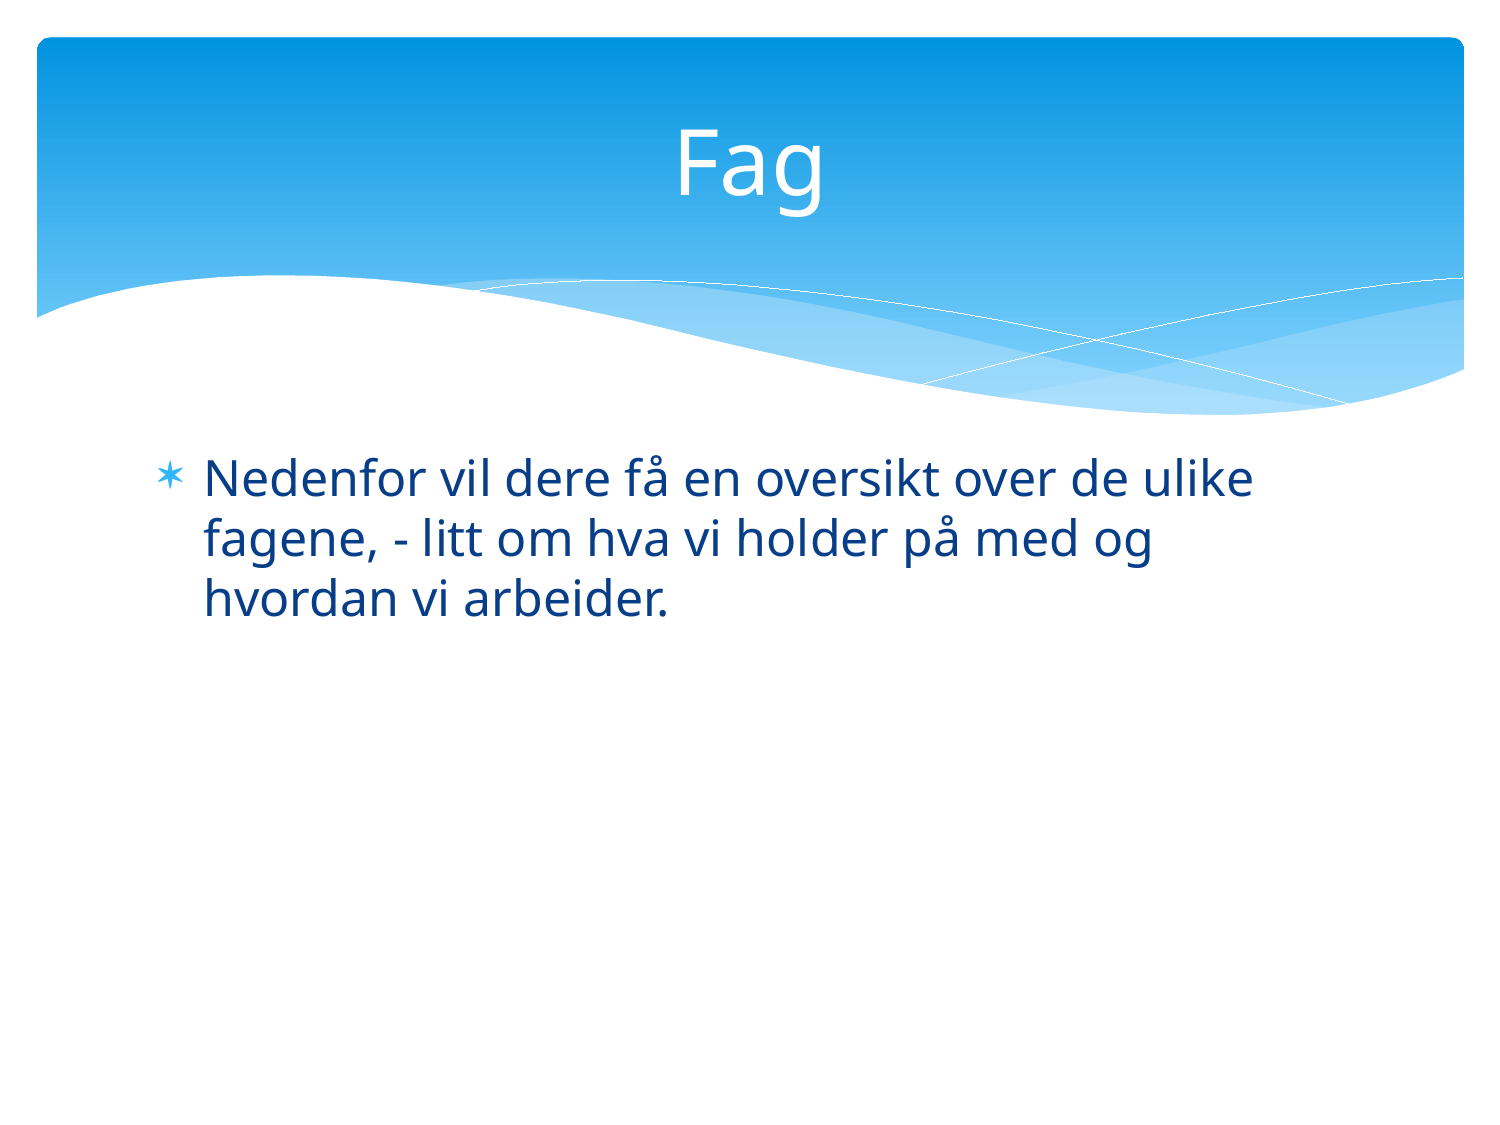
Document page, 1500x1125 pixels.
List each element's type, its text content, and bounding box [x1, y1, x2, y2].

title Fag [75, 55, 1425, 261]
list Nedenfor vil dere få en oversikt over de ulike fagene, - litt om hva vi holder på med og hvordan vi arbeider. [143, 438, 1359, 1005]
